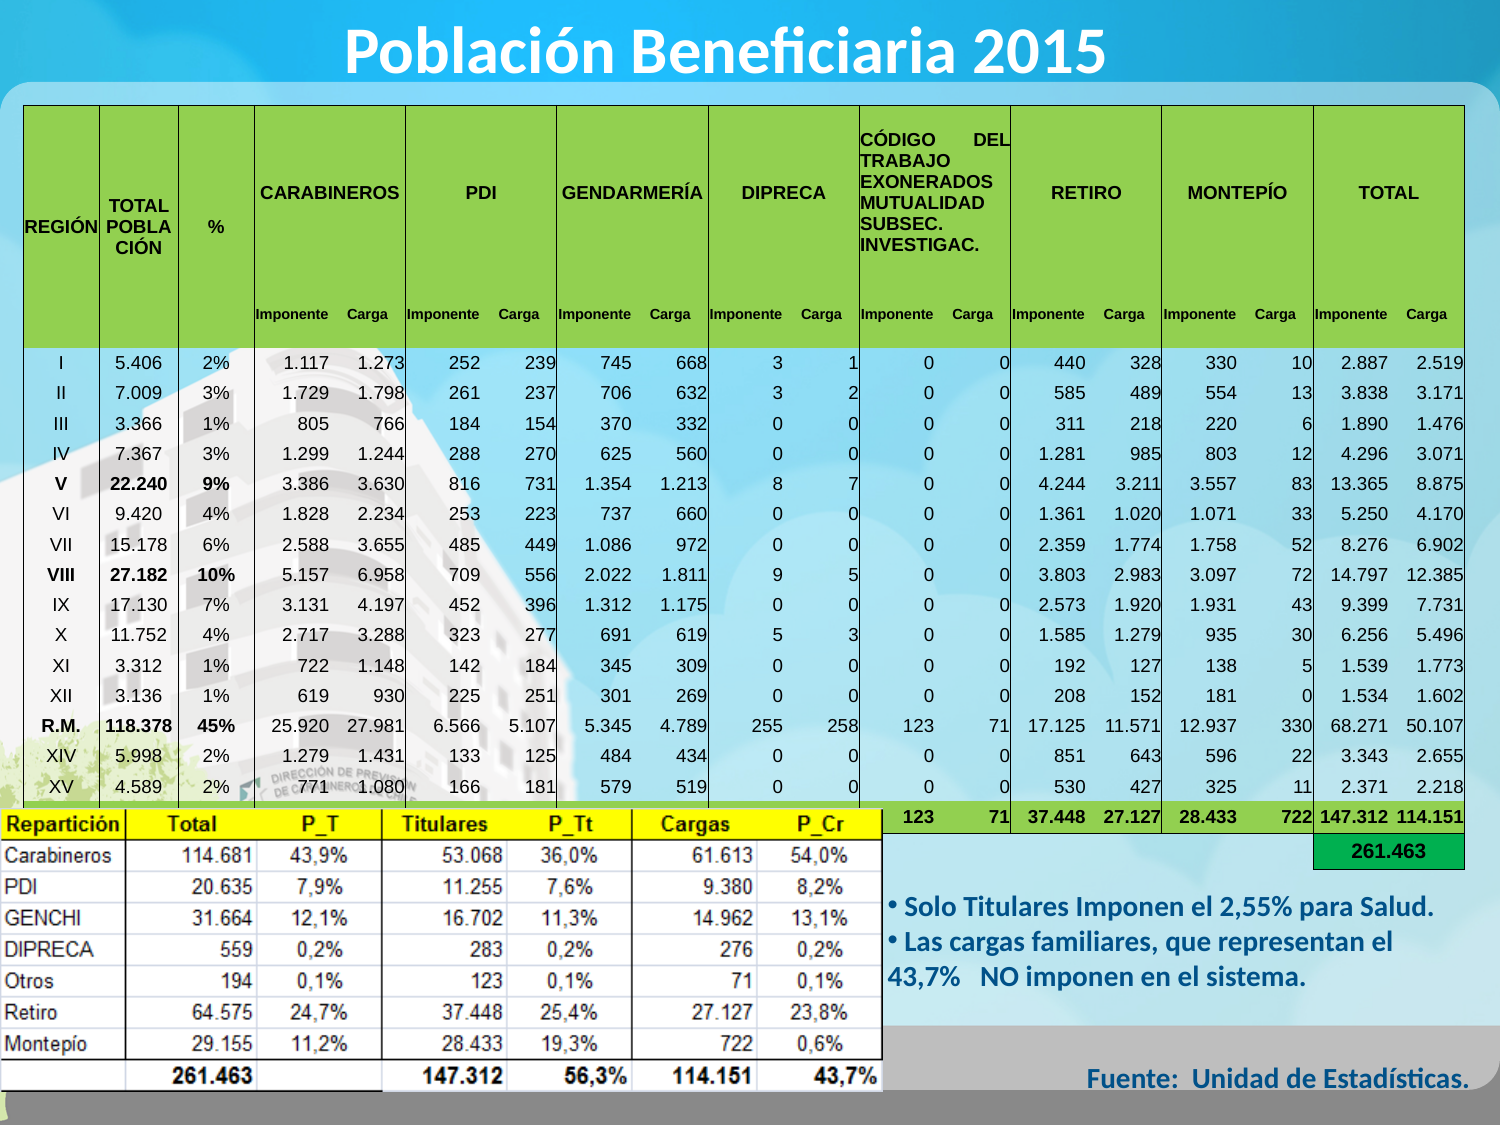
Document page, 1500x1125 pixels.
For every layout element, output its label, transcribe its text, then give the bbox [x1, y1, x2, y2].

table_cell 3.288 [330, 620, 405, 650]
table_cell 28.433 [1162, 801, 1238, 833]
table_cell 9.399 [1314, 590, 1389, 620]
table_cell 22.240 [100, 469, 178, 499]
table_cell 519 [632, 771, 708, 801]
table_cell [1238, 834, 1313, 869]
table_cell 17.130 [100, 590, 178, 620]
table_cell Carga [632, 280, 708, 348]
table_cell 3.171 [1389, 378, 1464, 408]
table_cell 11.255 [406, 801, 481, 806]
table_cell 3% [179, 378, 254, 408]
table_cell 985 [1086, 438, 1161, 469]
table_cell 11.752 [100, 620, 178, 650]
table_cell II [24, 378, 99, 408]
table_cell 11 [1238, 771, 1313, 801]
table_cell 1.431 [330, 741, 405, 771]
table_cell 8 [709, 469, 784, 499]
table_cell 0 [784, 680, 859, 711]
table_cell [1162, 834, 1238, 869]
table_cell 13.365 [1314, 469, 1389, 499]
table_cell 218 [1086, 408, 1161, 438]
table_header GENDARMERÍA [557, 106, 708, 280]
table_cell XV [24, 771, 99, 801]
table_cell 427 [1086, 771, 1161, 801]
table_cell 0 [860, 438, 935, 469]
table_cell 722 [1238, 801, 1313, 833]
table_cell 309 [632, 650, 708, 680]
table_cell 15.178 [100, 529, 178, 559]
table_cell 45% [179, 711, 254, 741]
table_header MONTEPÍO [1162, 106, 1313, 280]
table_cell 579 [557, 771, 632, 801]
table_cell 3.557 [1162, 469, 1238, 499]
table_cell 930 [330, 680, 405, 711]
table_cell 643 [1086, 741, 1161, 771]
table_cell 10% [179, 559, 254, 590]
table_header CARABINEROS [255, 106, 405, 280]
table_cell 12.385 [1389, 559, 1464, 590]
table_cell 1.931 [1162, 590, 1238, 620]
table_cell 4.589 [100, 771, 178, 801]
table_cell 3.386 [255, 469, 330, 499]
table_cell 0 [935, 771, 1010, 801]
table_cell 50.107 [1389, 711, 1464, 741]
table_cell 12 [1238, 438, 1313, 469]
table_cell 935 [1162, 620, 1238, 650]
text_box Solo Titulares Imponen el 2,55% para Salud. Las cargas familiares, que representan el 43,7% NO imponen en el sistema. [889, 879, 1477, 1045]
table_cell 223 [481, 499, 556, 529]
table_cell 745 [557, 348, 632, 378]
table_cell 0 [935, 529, 1010, 559]
table_cell Imponente [1011, 280, 1086, 348]
table_cell I [24, 348, 99, 378]
table_cell 27.127 [1086, 801, 1161, 833]
table_cell 1.071 [1162, 499, 1238, 529]
table_cell IX [24, 590, 99, 620]
table_cell 0 [784, 499, 859, 529]
table_cell 0 [709, 590, 784, 620]
table_header PDI [406, 106, 556, 280]
table_cell 4.244 [1011, 469, 1086, 499]
table_cell 83 [1238, 469, 1313, 499]
table_cell 619 [255, 680, 330, 711]
table_cell Imponente [709, 280, 784, 348]
table_cell 2% [179, 771, 254, 801]
table_cell Imponente [255, 280, 330, 348]
table_header DIPRECA [709, 106, 859, 280]
table_cell 0 [935, 499, 1010, 529]
table_cell 0 [860, 499, 935, 529]
table_cell 332 [632, 408, 708, 438]
table_cell 5.157 [255, 559, 330, 590]
table_cell 396 [481, 590, 556, 620]
table_cell 0 [709, 650, 784, 680]
table_cell 3% [179, 438, 254, 469]
table_cell 72 [1238, 559, 1313, 590]
table_cell 3.803 [1011, 559, 1086, 590]
table_cell 12.937 [1162, 711, 1238, 741]
table_cell 0 [784, 650, 859, 680]
table_cell 530 [1011, 771, 1086, 801]
table_cell 0 [935, 590, 1010, 620]
table_cell 208 [1011, 680, 1086, 711]
table_cell 9% [179, 469, 254, 499]
table_cell 14.797 [1314, 559, 1389, 590]
table_cell 1% [179, 650, 254, 680]
table_cell 43 [1238, 590, 1313, 620]
table_cell 0 [784, 438, 859, 469]
table_cell 1.476 [1389, 408, 1464, 438]
table_cell 803 [1162, 438, 1238, 469]
table_cell 3 [709, 378, 784, 408]
table_cell 8.276 [1314, 529, 1389, 559]
table_cell 6 [1238, 408, 1313, 438]
table_cell 3.131 [255, 590, 330, 620]
table_cell 27.182 [100, 559, 178, 590]
table_cell 452 [406, 590, 481, 620]
table_cell 270 [481, 438, 556, 469]
table_cell 3.343 [1314, 741, 1389, 771]
table_cell 71 [935, 711, 1010, 741]
table_cell 1.244 [330, 438, 405, 469]
table_cell 138 [1162, 650, 1238, 680]
table_cell 0 [935, 348, 1010, 378]
table_cell 737 [557, 499, 632, 529]
table_cell 6% [179, 529, 254, 559]
table_cell 225 [406, 680, 481, 711]
table_cell 152 [1086, 680, 1161, 711]
table_cell 0 [935, 559, 1010, 590]
table_cell 261.463 [1314, 834, 1464, 869]
table_cell 3.630 [330, 469, 405, 499]
table_cell 0 [784, 408, 859, 438]
table_cell XII [24, 680, 99, 711]
table_cell 1.279 [255, 741, 330, 771]
table_cell 345 [557, 650, 632, 680]
table_cell 269 [632, 680, 708, 711]
table_cell 0 [935, 438, 1010, 469]
table_cell 3 [784, 620, 859, 650]
table_cell 0 [784, 771, 859, 801]
table_cell 1 [784, 348, 859, 378]
table_cell 0 [709, 741, 784, 771]
table_cell 560 [632, 438, 708, 469]
table_cell 0 [860, 469, 935, 499]
table_cell 1.585 [1011, 620, 1086, 650]
table_cell 3.838 [1314, 378, 1389, 408]
table_cell 5.345 [557, 711, 632, 741]
table_cell 0 [935, 680, 1010, 711]
table_cell 283 [709, 801, 784, 806]
table_cell 556 [481, 559, 556, 590]
table_cell Carga [1238, 280, 1313, 348]
table_cell 68.271 [1314, 711, 1389, 741]
table_cell 0 [935, 378, 1010, 408]
table_cell III [24, 408, 99, 438]
table_cell 1% [179, 680, 254, 711]
table_cell 5 [784, 559, 859, 590]
table_cell 277 [481, 620, 556, 650]
table_cell VII [24, 529, 99, 559]
table_cell 1.729 [255, 378, 330, 408]
table_cell 771 [255, 771, 330, 801]
table_cell 37.448 [1011, 801, 1086, 833]
table_cell 1.811 [632, 559, 708, 590]
table_cell 6.958 [330, 559, 405, 590]
table_cell 851 [1011, 741, 1086, 771]
table_cell 133 [406, 741, 481, 771]
table_cell XI [24, 650, 99, 680]
table_cell 619 [632, 620, 708, 650]
table_cell 0 [860, 620, 935, 650]
table_cell 1.281 [1011, 438, 1086, 469]
table_cell Carga [1086, 280, 1161, 348]
table_cell 2.218 [1389, 771, 1464, 801]
table_cell 323 [406, 620, 481, 650]
table_cell 251 [481, 680, 556, 711]
table_cell 1.920 [1086, 590, 1161, 620]
table_cell 3.655 [330, 529, 405, 559]
table_cell 0 [784, 590, 859, 620]
picture [0, 808, 883, 1092]
table_cell 972 [632, 529, 708, 559]
table_cell 123 [860, 801, 935, 833]
table_cell 10 [1238, 348, 1313, 378]
table_cell 1.020 [1086, 499, 1161, 529]
table_cell 4.789 [632, 711, 708, 741]
table_cell 0 [709, 680, 784, 711]
table_header REGIÓN [24, 106, 99, 348]
table_cell 766 [330, 408, 405, 438]
text_box Población Beneficiaria 2015 [187, 0, 1266, 78]
table_cell 5.406 [100, 348, 178, 378]
table_cell Imponente [557, 280, 632, 348]
table_cell 691 [557, 620, 632, 650]
table_cell 0 [935, 620, 1010, 650]
table_cell 0 [784, 741, 859, 771]
table_cell 4% [179, 620, 254, 650]
table_cell 370 [557, 408, 632, 438]
table_cell 1.312 [557, 590, 632, 620]
table_cell 61.613 [330, 801, 405, 806]
table_cell 706 [557, 378, 632, 408]
table_cell 25.920 [255, 711, 330, 741]
table_cell 11.571 [1086, 711, 1161, 741]
table_cell 4.296 [1314, 438, 1389, 469]
table_cell 154 [481, 408, 556, 438]
table_cell 3.071 [1389, 438, 1464, 469]
table_cell 192 [1011, 650, 1086, 680]
table_cell 1.828 [255, 499, 330, 529]
table_cell Imponente [406, 280, 481, 348]
table_cell Carga [784, 280, 859, 348]
table_header TOTAL [1314, 106, 1464, 280]
table_cell 330 [1162, 348, 1238, 378]
table_cell TOTAL [24, 801, 99, 806]
table_cell 71 [935, 801, 1010, 833]
table_cell 5.107 [481, 711, 556, 741]
table_cell 1.361 [1011, 499, 1086, 529]
table_cell 0 [935, 741, 1010, 771]
table_cell 7.731 [1389, 590, 1464, 620]
table_cell 2.573 [1011, 590, 1086, 620]
table_cell XIV [24, 741, 99, 771]
table_cell 0 [860, 559, 935, 590]
table_cell 237 [481, 378, 556, 408]
table_cell 142 [406, 650, 481, 680]
table_cell 252 [406, 348, 481, 378]
table_cell 2.519 [1389, 348, 1464, 378]
table_cell 6.256 [1314, 620, 1389, 650]
table_cell 2.022 [557, 559, 632, 590]
table_cell 0 [935, 469, 1010, 499]
table_cell 2.234 [330, 499, 405, 529]
table_cell 166 [406, 771, 481, 801]
table_cell 668 [632, 348, 708, 378]
table_cell 0 [1238, 680, 1313, 711]
table_cell 2.359 [1011, 529, 1086, 559]
table_cell 220 [1162, 408, 1238, 438]
table_cell 7% [179, 590, 254, 620]
table_cell 596 [1162, 741, 1238, 771]
table_cell 2.983 [1086, 559, 1161, 590]
table_cell IV [24, 438, 99, 469]
table_cell 0 [935, 650, 1010, 680]
table_cell 1.175 [632, 590, 708, 620]
table_cell 7.367 [100, 438, 178, 469]
table_cell 8.875 [1389, 469, 1464, 499]
table_cell 1% [179, 408, 254, 438]
table_header RETIRO [1011, 106, 1161, 280]
table_cell 805 [255, 408, 330, 438]
table_header TOTAL POBLACIÓN [100, 106, 178, 348]
table_cell 1.758 [1162, 529, 1238, 559]
table_cell Carga [481, 280, 556, 348]
table_cell 127 [1086, 650, 1161, 680]
table_cell 0 [860, 590, 935, 620]
table_cell 7.009 [100, 378, 178, 408]
table_cell 585 [1011, 378, 1086, 408]
table_cell 1.354 [557, 469, 632, 499]
table_cell 258 [784, 711, 859, 741]
table_cell 1.773 [1389, 650, 1464, 680]
table_cell 3.097 [1162, 559, 1238, 590]
table_cell 1.080 [330, 771, 405, 801]
table_cell 328 [1086, 348, 1161, 378]
text_box [0, 77, 1500, 1094]
table_header CÓDIGO DEL TRABAJO EXONERADOS MUTUALIDAD SUBSEC. INVESTIGAC. [860, 106, 1010, 280]
table_cell 0 [709, 499, 784, 529]
table_cell 1.798 [330, 378, 405, 408]
table_cell 0 [860, 771, 935, 801]
table_cell 13 [1238, 378, 1313, 408]
table_cell 301 [557, 680, 632, 711]
table_cell 2.717 [255, 620, 330, 650]
table_cell 114.151 [1389, 801, 1464, 833]
table_cell 17.125 [1011, 711, 1086, 741]
table_cell 0 [935, 408, 1010, 438]
table_cell 6.566 [406, 711, 481, 741]
table_cell 27.981 [330, 711, 405, 741]
table_cell 1.602 [1389, 680, 1464, 711]
table_cell 5.496 [1389, 620, 1464, 650]
table_cell 0 [860, 741, 935, 771]
table_header % [179, 106, 254, 348]
table_cell 2% [179, 741, 254, 771]
table_cell 485 [406, 529, 481, 559]
table_cell 2.371 [1314, 771, 1389, 801]
table_cell 632 [632, 378, 708, 408]
table_cell 440 [1011, 348, 1086, 378]
table_cell 5 [709, 620, 784, 650]
table_cell V [24, 469, 99, 499]
table_cell 147.312 [1314, 801, 1389, 833]
table_cell 184 [481, 650, 556, 680]
table_cell 1.148 [330, 650, 405, 680]
table_cell 14.962 [632, 801, 708, 806]
table_cell 0 [709, 529, 784, 559]
table_cell 5 [1238, 650, 1313, 680]
table_cell 261.463 [100, 801, 178, 806]
table_cell R.M. [24, 711, 99, 741]
table_cell 9 [709, 559, 784, 590]
table_cell 5.998 [100, 741, 178, 771]
table_cell 4.170 [1389, 499, 1464, 529]
table_cell 53.068 [255, 801, 330, 806]
table_cell 181 [481, 771, 556, 801]
table_cell [1086, 834, 1162, 869]
table_cell 0 [860, 408, 935, 438]
table_cell VI [24, 499, 99, 529]
table_cell 0 [860, 529, 935, 559]
table_cell 816 [406, 469, 481, 499]
table_cell 181 [1162, 680, 1238, 711]
table_cell 1.890 [1314, 408, 1389, 438]
table_cell 1.299 [255, 438, 330, 469]
table_cell 0 [709, 438, 784, 469]
table_cell 9.380 [481, 801, 556, 806]
table_cell 100% [179, 801, 254, 806]
table_cell 489 [1086, 378, 1161, 408]
table_cell 123 [860, 711, 935, 741]
table_cell 16.702 [557, 801, 632, 806]
table_cell 325 [1162, 771, 1238, 801]
table_cell 330 [1238, 711, 1313, 741]
table_cell Imponente [1162, 280, 1238, 348]
table_cell 4.197 [330, 590, 405, 620]
table_cell 4% [179, 499, 254, 529]
table_cell 2.588 [255, 529, 330, 559]
table_cell 239 [481, 348, 556, 378]
table_cell 484 [557, 741, 632, 771]
table_cell 1.086 [557, 529, 632, 559]
table_cell 434 [632, 741, 708, 771]
table_cell 9.420 [100, 499, 178, 529]
table_cell 22 [1238, 741, 1313, 771]
table_cell 3.366 [100, 408, 178, 438]
table_cell 2.887 [1314, 348, 1389, 378]
table_cell 253 [406, 499, 481, 529]
table_cell 2 [784, 378, 859, 408]
table_cell 52 [1238, 529, 1313, 559]
table_cell [935, 834, 1011, 869]
table_cell 2% [179, 348, 254, 378]
text_box Fuente: Unidad de Estadísticas. [1072, 1052, 1500, 1125]
table_cell Carga [330, 280, 405, 348]
table_cell 0 [860, 680, 935, 711]
table_cell 0 [860, 650, 935, 680]
table_cell 30 [1238, 620, 1313, 650]
table_cell 1.774 [1086, 529, 1161, 559]
table_cell 184 [406, 408, 481, 438]
table_cell Imponente [1314, 280, 1389, 348]
table_cell 288 [406, 438, 481, 469]
table_cell Carga [1389, 280, 1464, 348]
table_cell 1.117 [255, 348, 330, 378]
table_cell 2.655 [1389, 741, 1464, 771]
table_cell 731 [481, 469, 556, 499]
table_cell 1.273 [330, 348, 405, 378]
table_cell 3.211 [1086, 469, 1161, 499]
table_cell [1011, 834, 1086, 869]
table_cell 0 [709, 408, 784, 438]
table_cell 660 [632, 499, 708, 529]
table_cell VIII [24, 559, 99, 590]
table_cell 255 [709, 711, 784, 741]
table_cell 1.279 [1086, 620, 1161, 650]
table_cell 1.213 [632, 469, 708, 499]
table_cell 3 [709, 348, 784, 378]
table_cell [889, 834, 935, 869]
table_cell 125 [481, 741, 556, 771]
table_cell 554 [1162, 378, 1238, 408]
table_cell 0 [709, 771, 784, 801]
table_cell 276 [784, 801, 859, 806]
table_cell 0 [860, 378, 935, 408]
table_cell 625 [557, 438, 632, 469]
table_cell 5.250 [1314, 499, 1389, 529]
table_cell 0 [784, 529, 859, 559]
table_cell Carga [935, 280, 1010, 348]
table_cell 7 [784, 469, 859, 499]
table_cell Imponente [860, 280, 935, 348]
table_cell 722 [255, 650, 330, 680]
table_cell 6.902 [1389, 529, 1464, 559]
table_cell 118.378 [100, 711, 178, 741]
table_cell 449 [481, 529, 556, 559]
table_cell 3.312 [100, 650, 178, 680]
table_cell 311 [1011, 408, 1086, 438]
table_cell 3.136 [100, 680, 178, 711]
table_cell 1.539 [1314, 650, 1389, 680]
table_cell X [24, 620, 99, 650]
table_cell 0 [860, 348, 935, 378]
table_cell 709 [406, 559, 481, 590]
table_cell 261 [406, 378, 481, 408]
table_cell 33 [1238, 499, 1313, 529]
table_cell 1.534 [1314, 680, 1389, 711]
